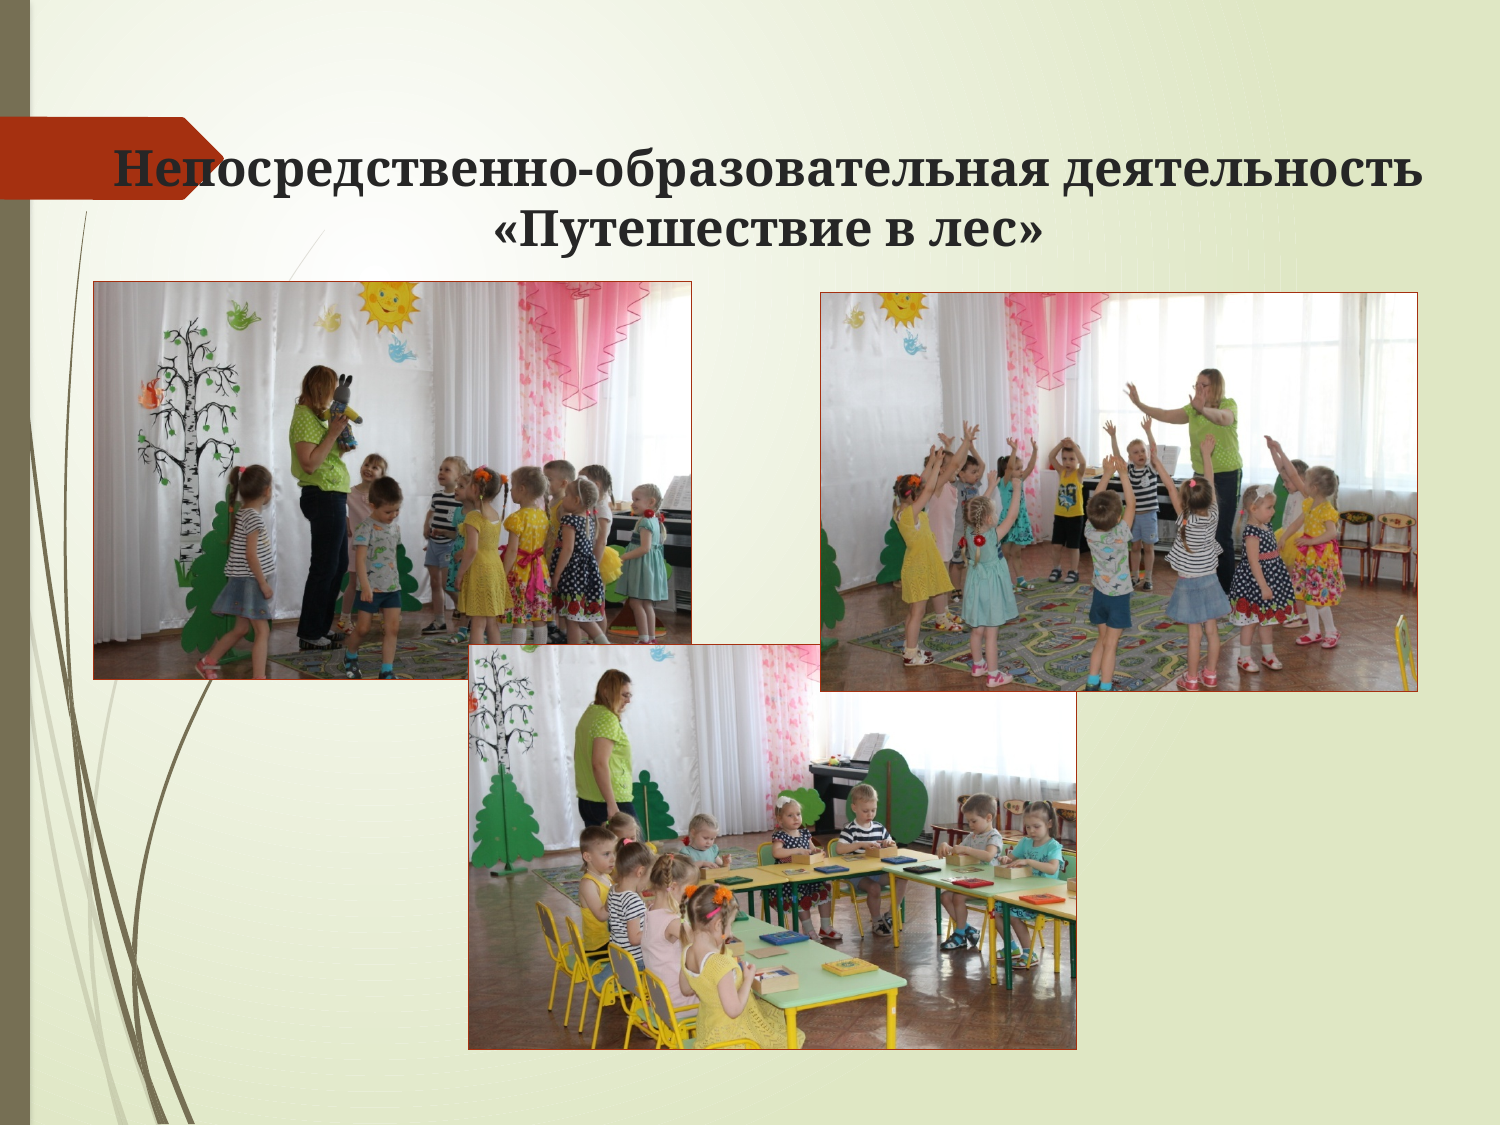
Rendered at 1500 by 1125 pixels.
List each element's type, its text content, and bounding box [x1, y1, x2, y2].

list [93, 280, 692, 680]
picture [468, 292, 1419, 1050]
title Непосредственно-образовательная деятельность «Путешествие в лес» [93, 128, 1444, 304]
